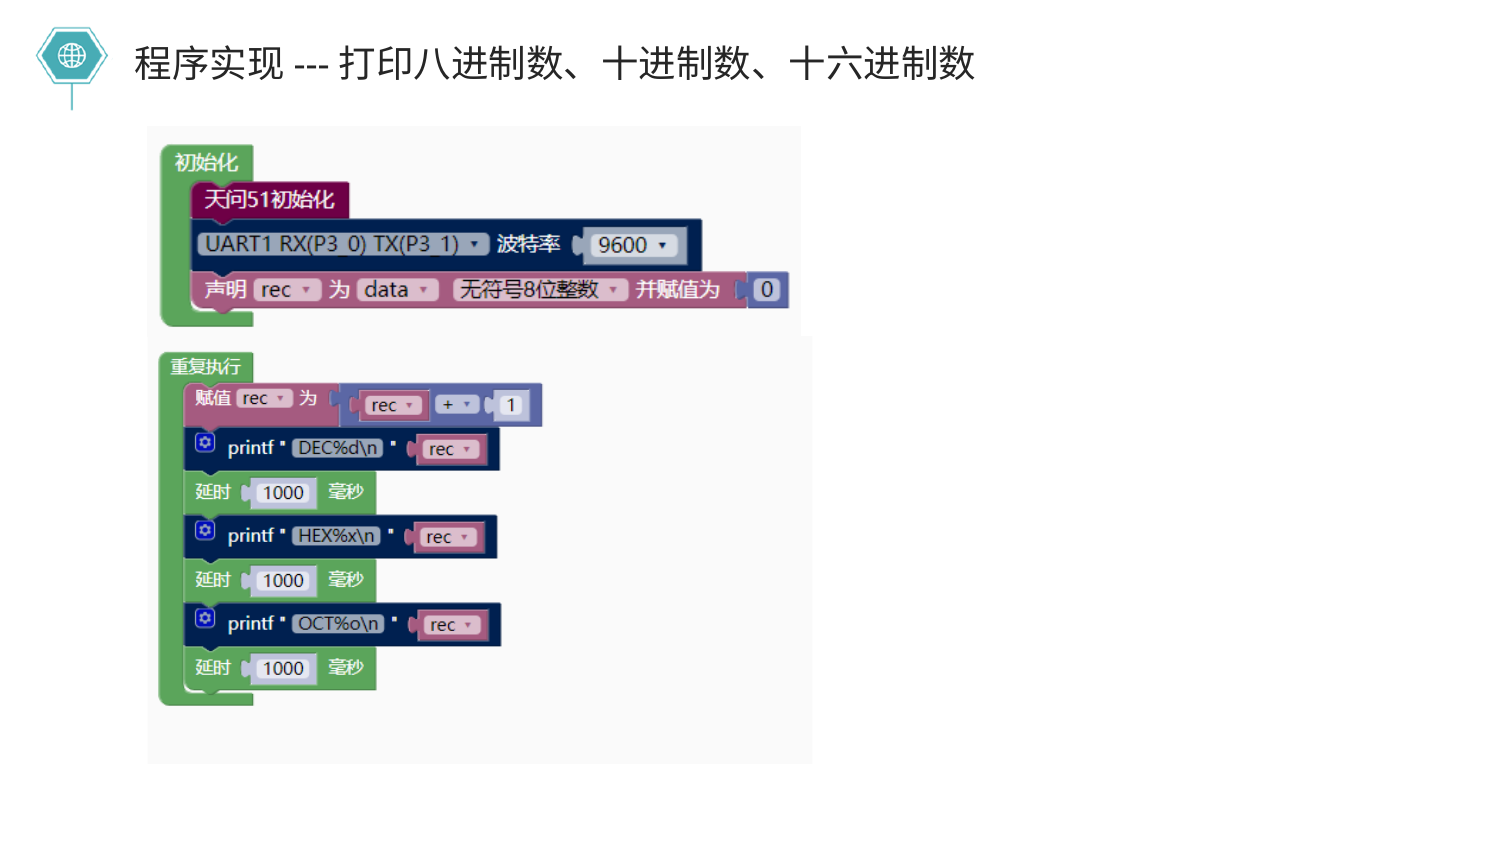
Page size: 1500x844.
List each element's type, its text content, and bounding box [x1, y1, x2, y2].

picture [29, 20, 113, 115]
picture [147, 126, 813, 765]
text_box 程序实现---打印八进制数、十进制数、十六进制数 [120, 32, 992, 93]
